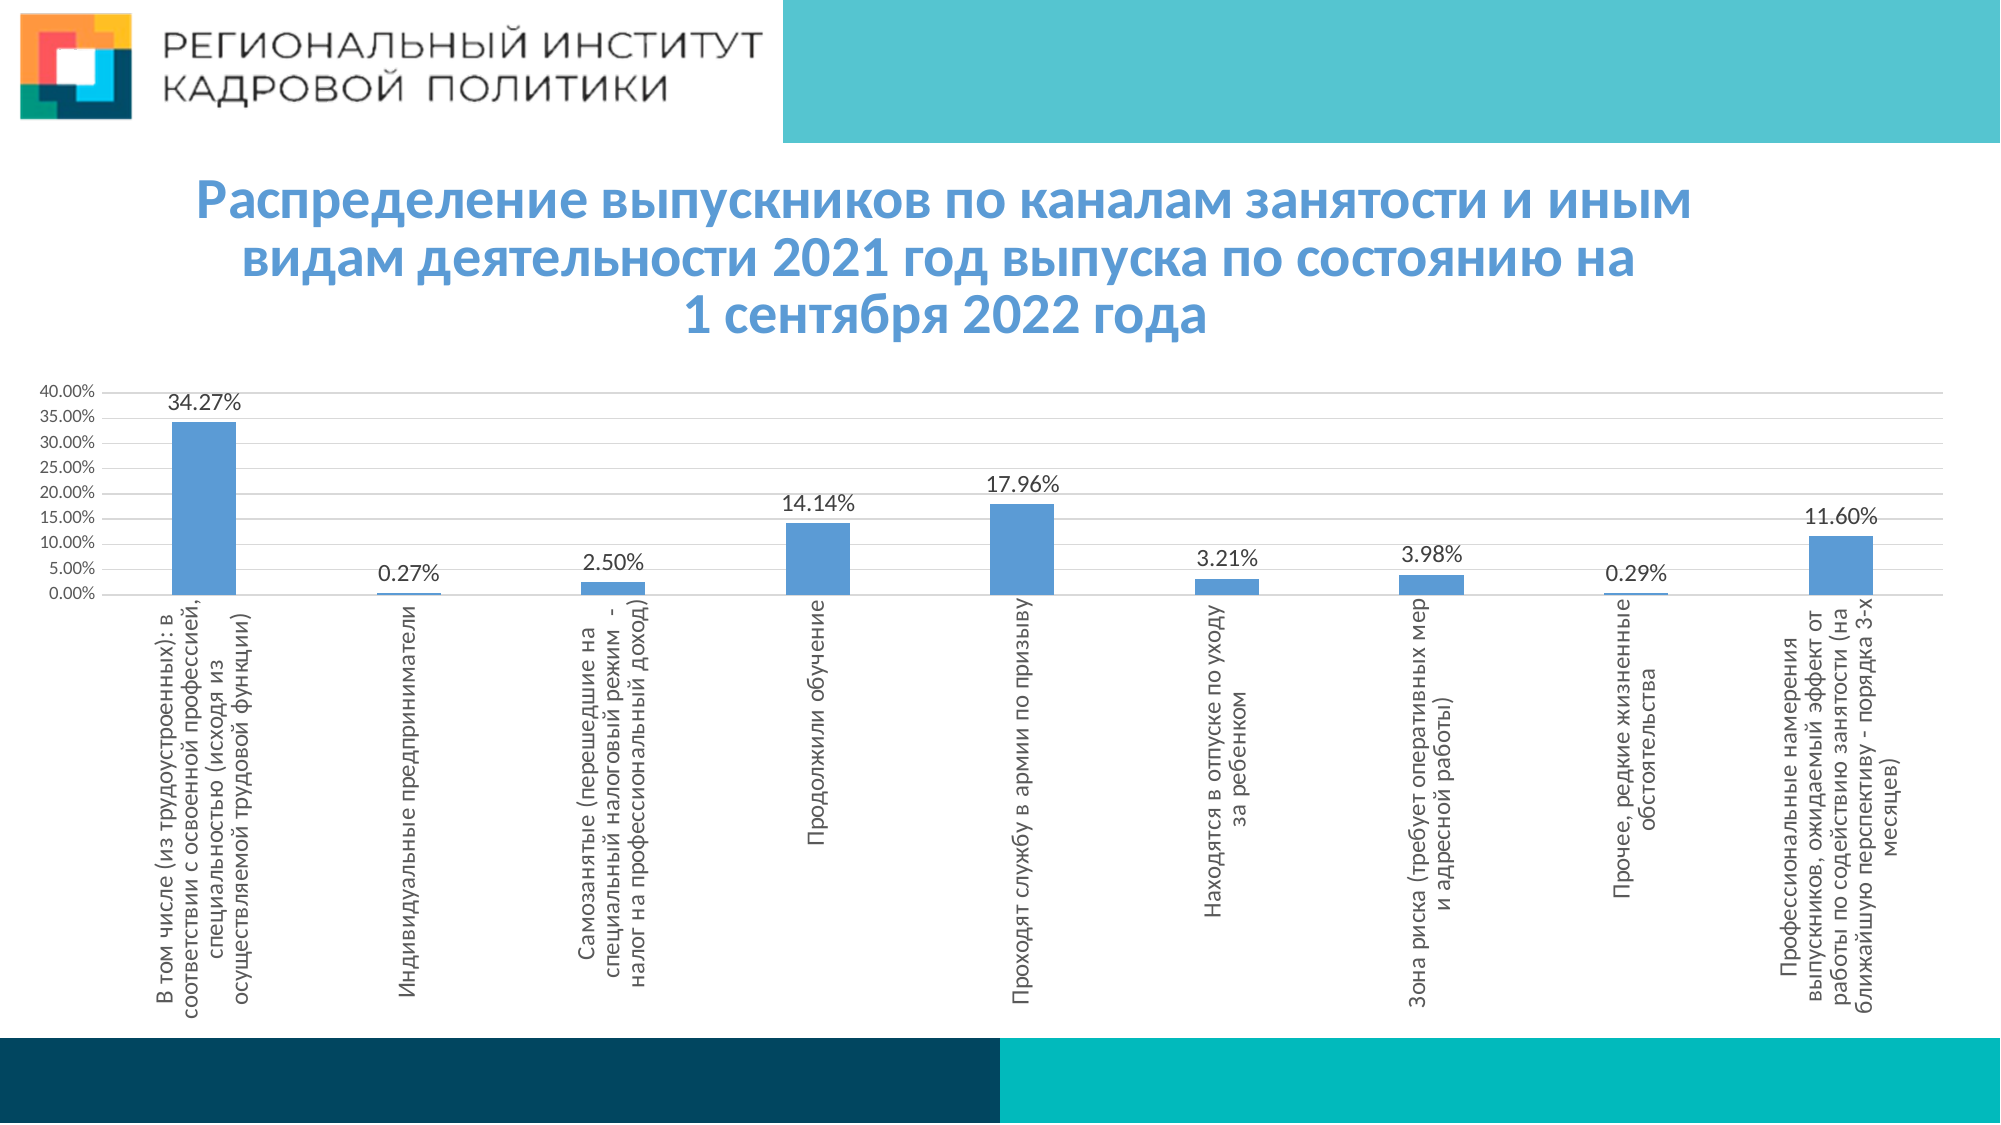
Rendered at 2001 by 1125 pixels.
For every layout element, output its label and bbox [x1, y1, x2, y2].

picture [1001, 1038, 2000, 1124]
picture [0, 0, 2000, 143]
chart [0, 142, 1983, 1020]
